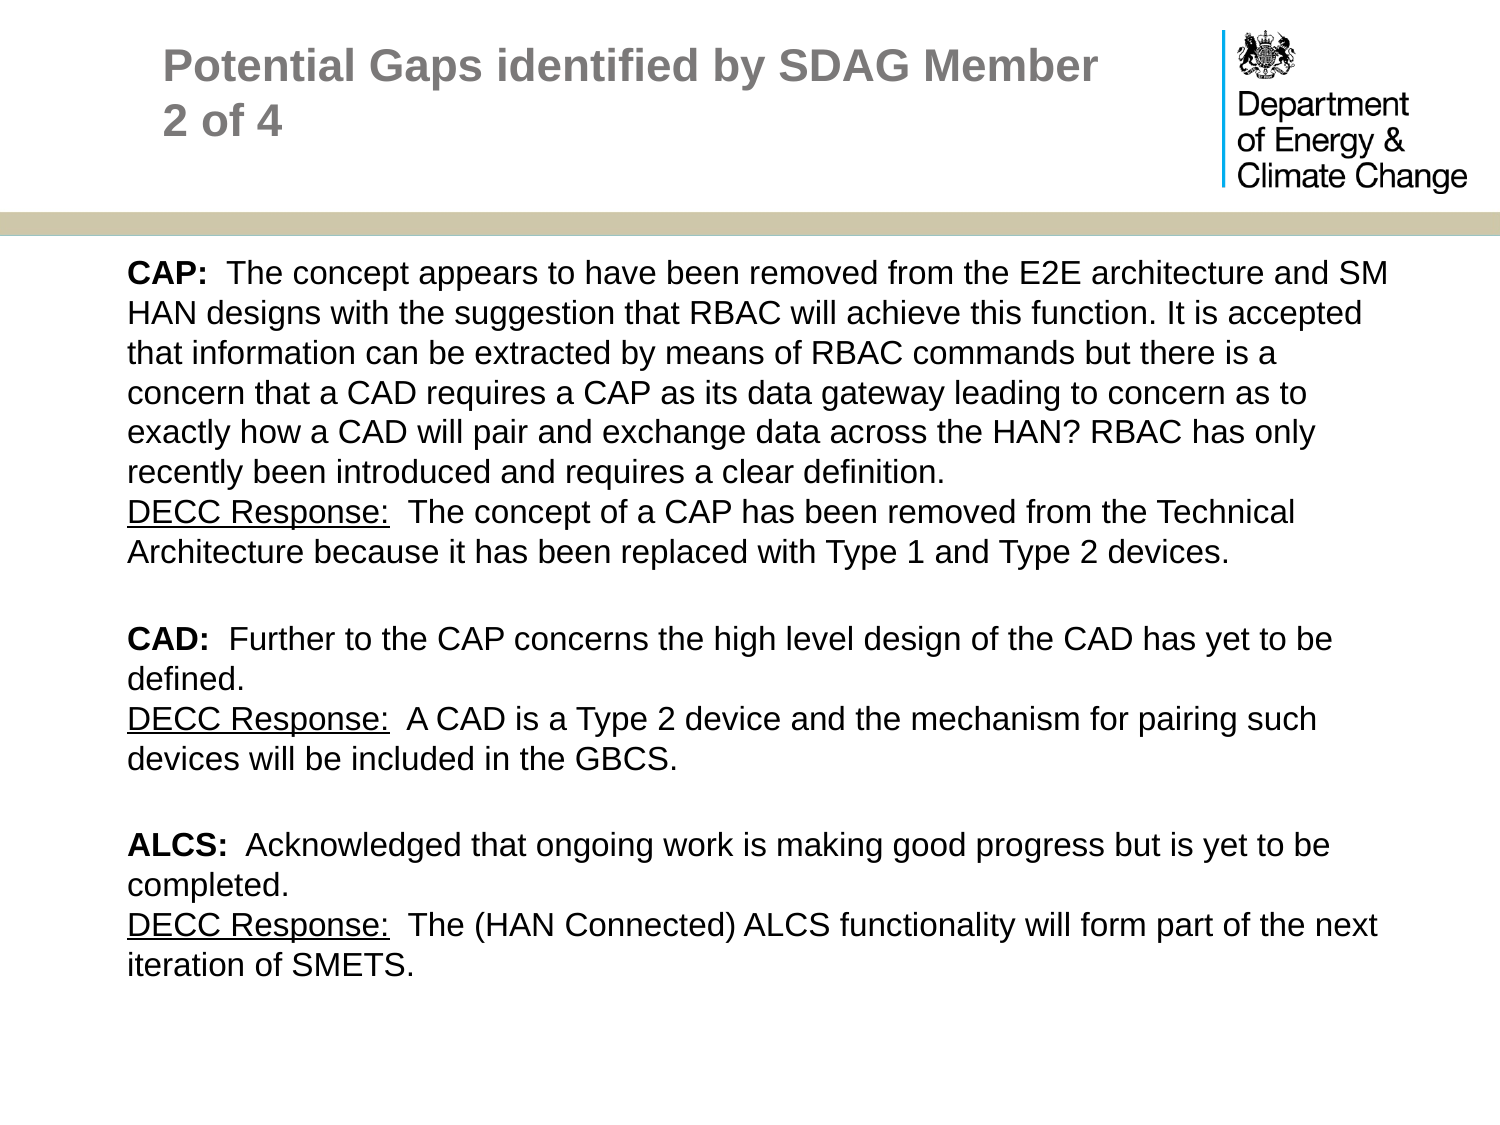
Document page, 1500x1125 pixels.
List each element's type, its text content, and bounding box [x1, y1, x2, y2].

picture [1222, 30, 1467, 194]
title Potential Gaps identified by SDAG Member 2 of 4 [147, 27, 1129, 112]
list CAP: The concept appears to have been removed from the E2E architecture and SM HAN designs with the suggestion that RBAC will achieve this function. It is accepted that information can be extracted by means of RBAC commands but there is a concern that a CAD requires a CAP as its data gateway leading to concern as to exactly how a CAD will pair and exchange data across the HAN? RBAC has only recently been introduced and requires a clear definition. DECC Response: The concept of a CAP has been removed from the Technical Architecture because it has been replaced with Type 1 and Type 2 devices. CAD: Further to the CAP concerns the high level design of the CAD has yet to be defined. DECC Response: A CAD is a Type 2 device and the mechanism for pairing such devices will be included in the GBCS. ALCS: Acknowledged that ongoing work is making good progress but is yet to be completed. DECC Response: The (HAN Connected) ALCS functionality will form part of the next iteration of SMETS. [111, 243, 1412, 1048]
picture [0, 208, 1500, 236]
